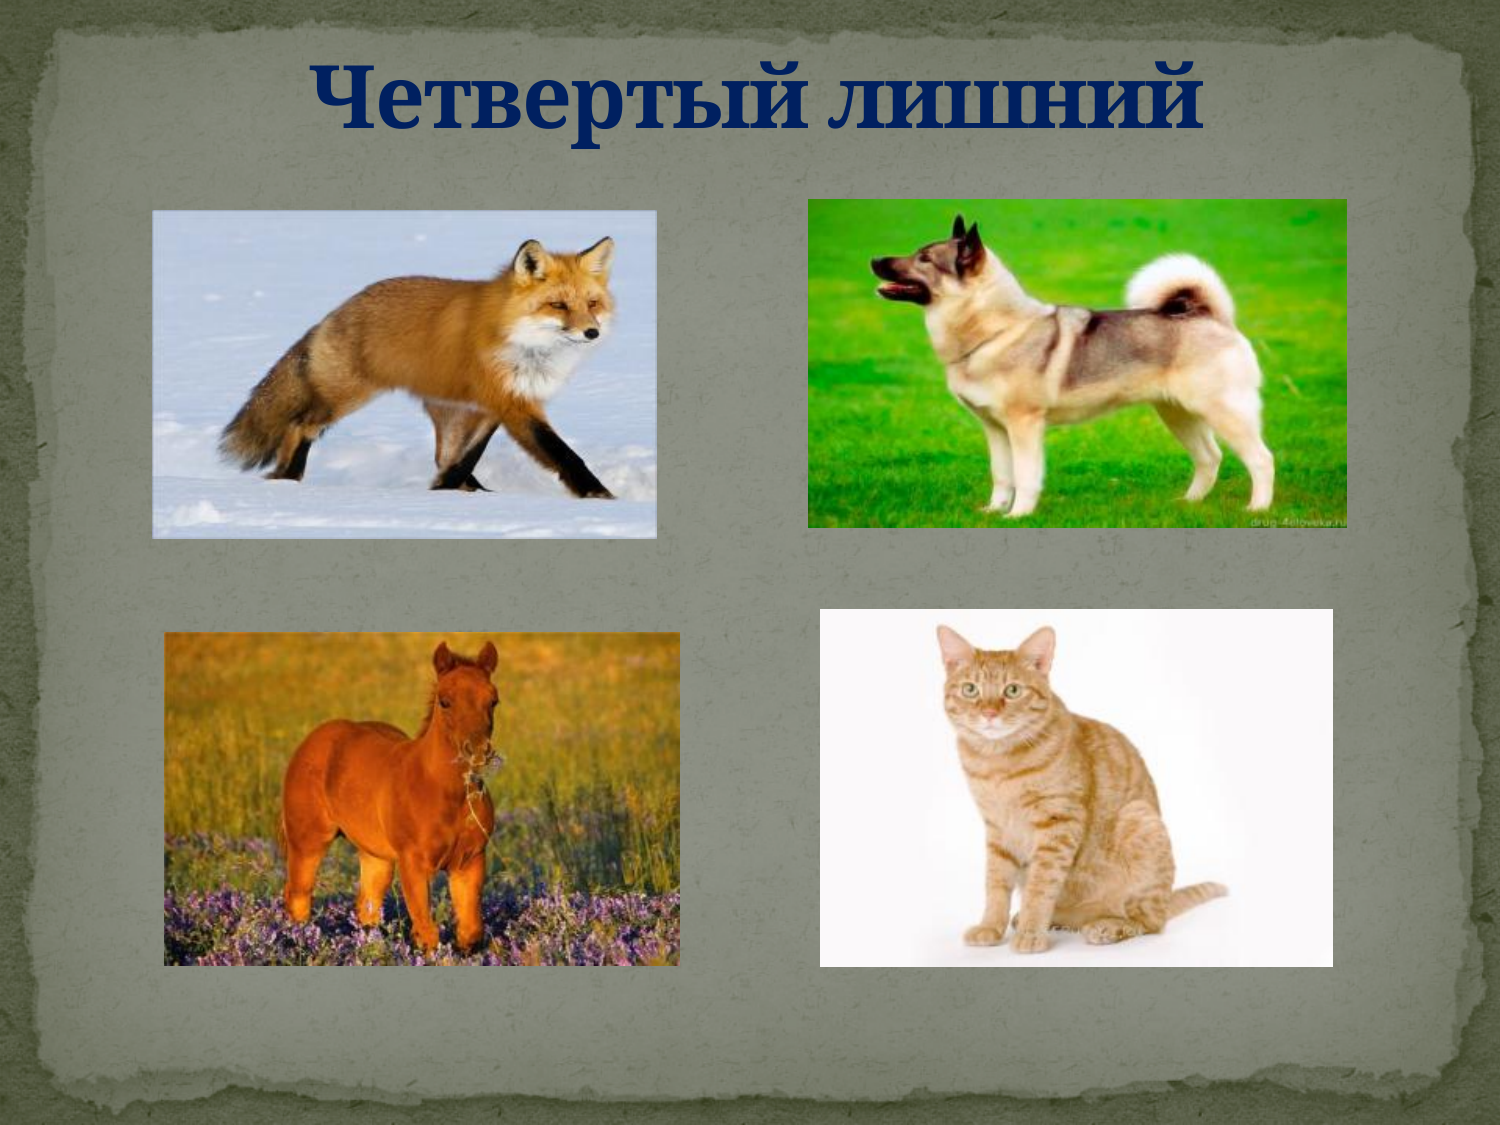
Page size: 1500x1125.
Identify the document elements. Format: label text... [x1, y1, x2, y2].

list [155, 213, 655, 537]
picture [808, 199, 1347, 528]
picture [820, 609, 1333, 967]
picture [164, 632, 680, 966]
title Четвертый лишний [81, 0, 1433, 154]
